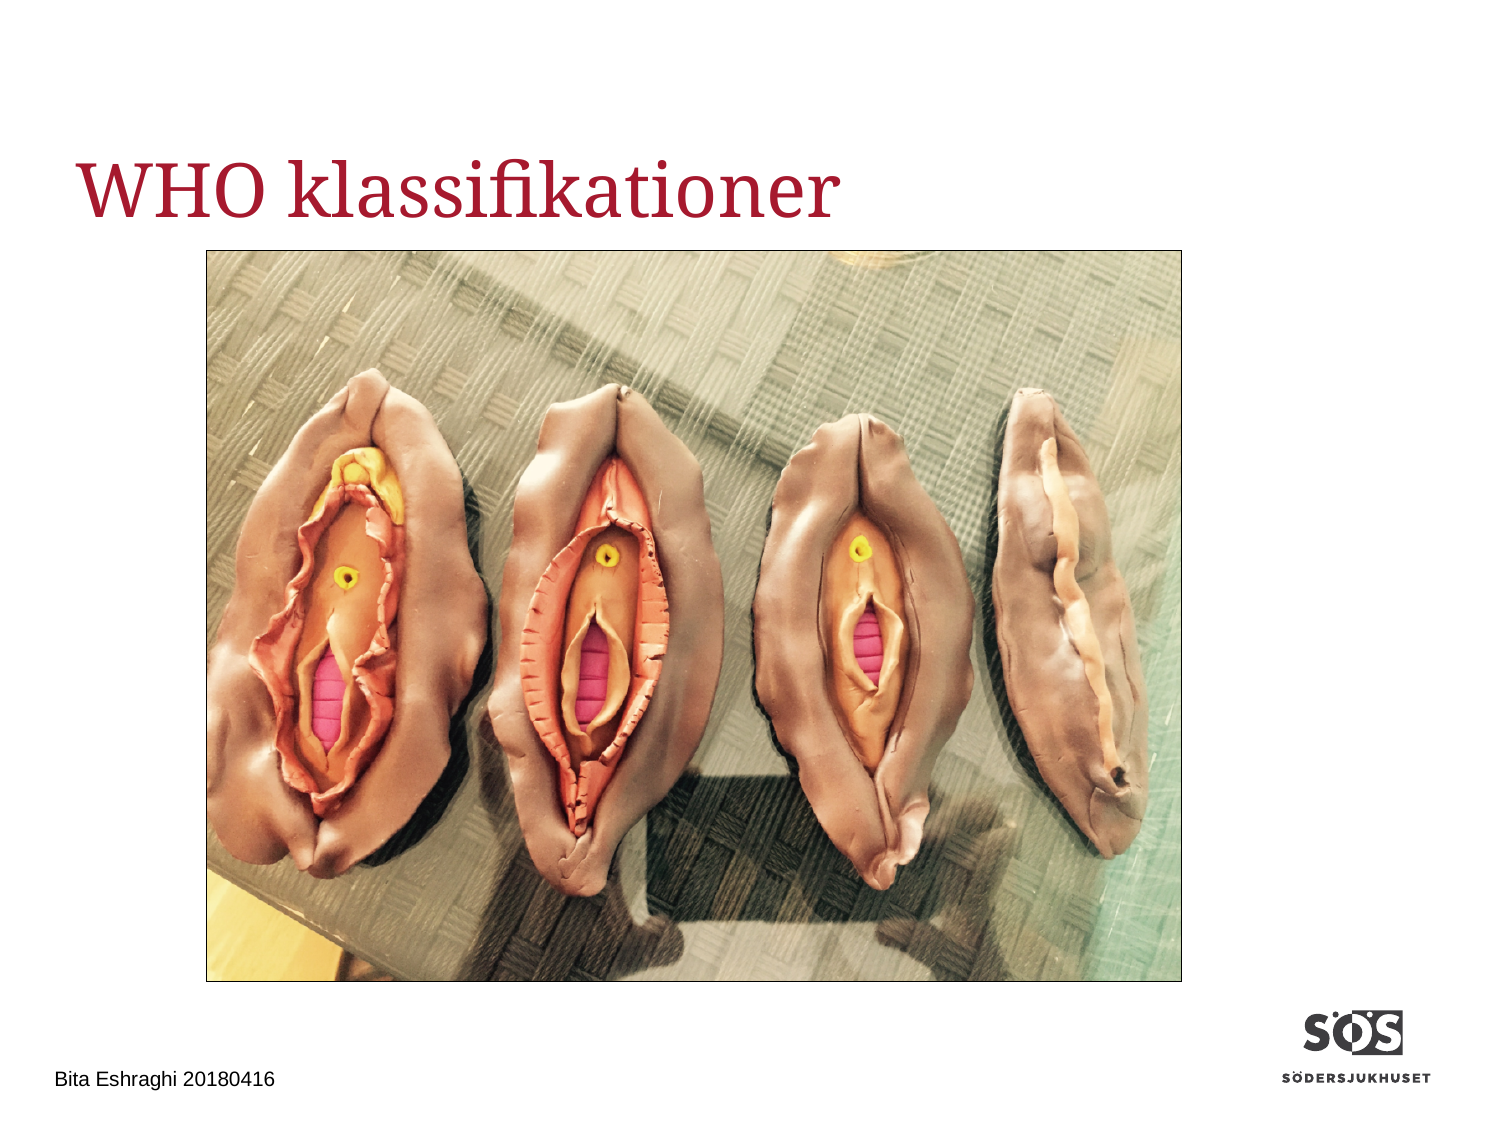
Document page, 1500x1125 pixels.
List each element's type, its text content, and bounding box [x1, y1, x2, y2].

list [328, 128, 1060, 1104]
picture [1060, 251, 1181, 981]
picture [208, 251, 328, 981]
footer Bita Eshraghi 20180416 [54, 1055, 323, 1091]
title WHO klassifikationer [75, 45, 1282, 233]
